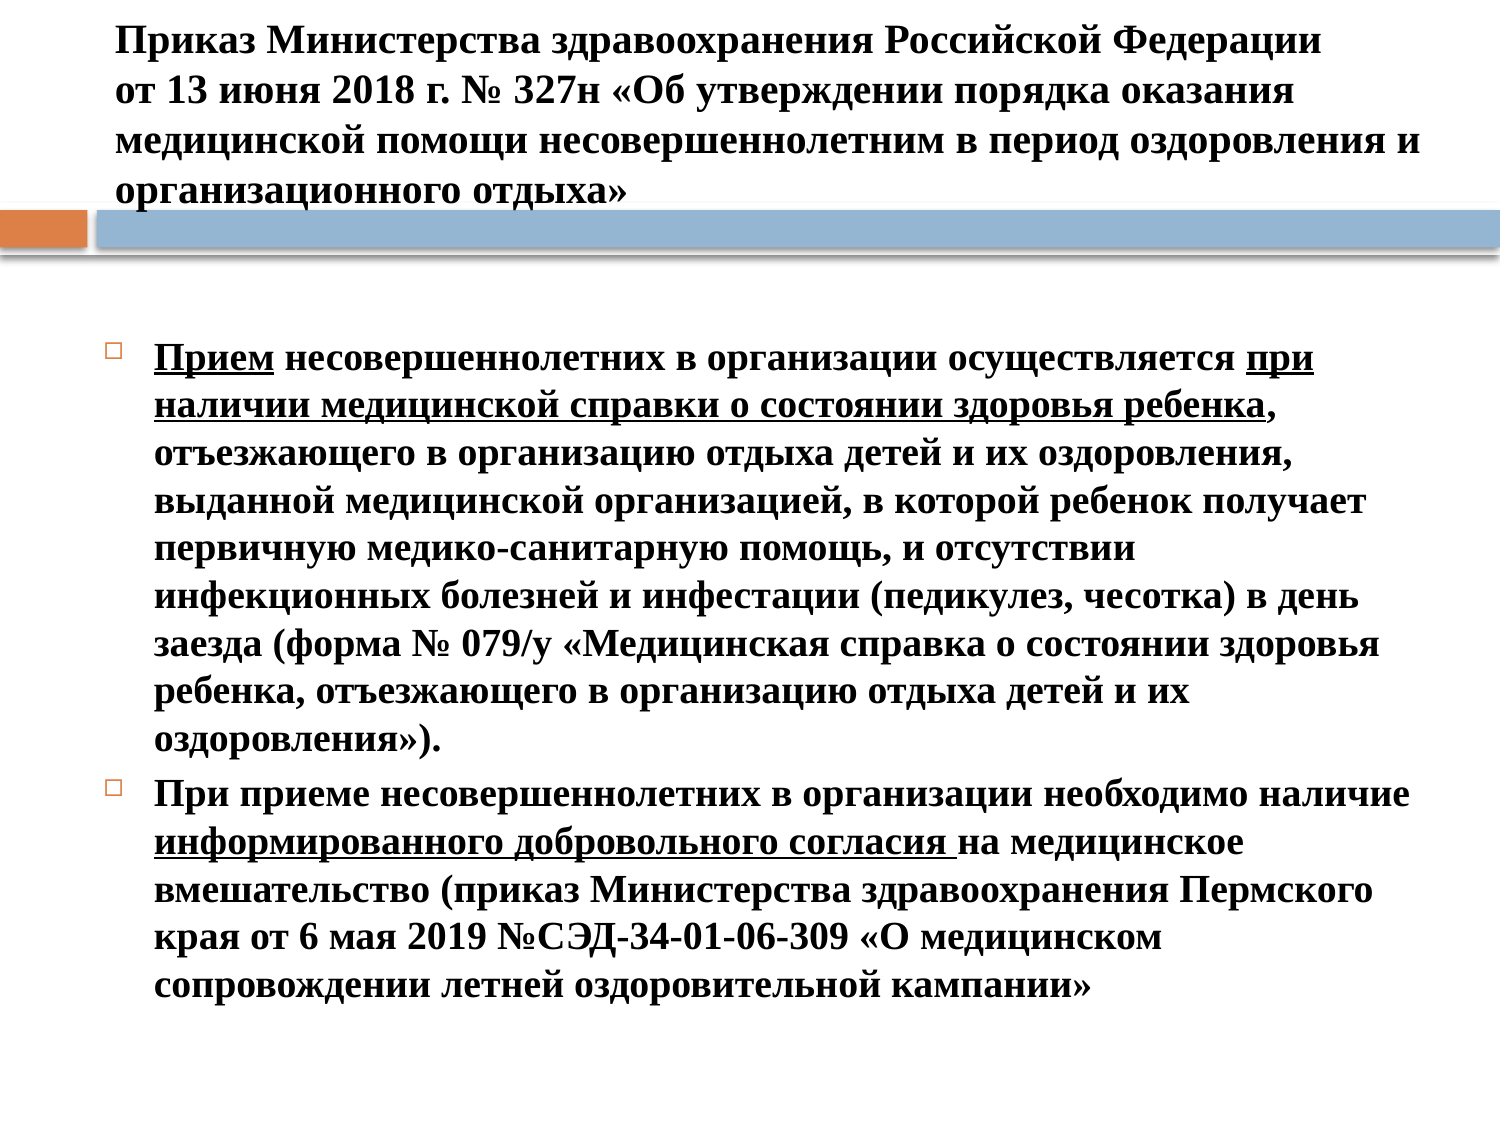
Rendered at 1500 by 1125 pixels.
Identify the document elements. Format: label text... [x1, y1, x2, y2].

list Прием несовершеннолетних в организации осуществляется при наличии медицинской справки о состоянии здоровья ребенка, отъезжающего в организацию отдыха детей и их оздоровления, выданной медицинской организацией, в которой ребенок получает первичную медико-санитарную помощь, и отсутствии инфекционных болезней и инфестации (педикулез, чесотка) в день заезда (форма № 079/у «Медицинская справка о состоянии здоровья ребенка, отъезжающего в организацию отдыха детей и их оздоровления»). При приеме несовершеннолетних в организации необходимо наличие информированного добровольного согласия на медицинское вмешательство (приказ Министерства здравоохранения Пермского края от 6 мая 2019 №СЭД-34-01-06-309 «О медицинском сопровождении летней оздоровительной кампании» [88, 262, 1438, 1024]
title Приказ Министерства здравоохранения Российской Федерации от 13 июня 2018 г. № 327н «Об утверждении порядка оказания медицинской помощи несовершеннолетним в период оздоровления и организационного отдыха» [100, 30, 1438, 194]
